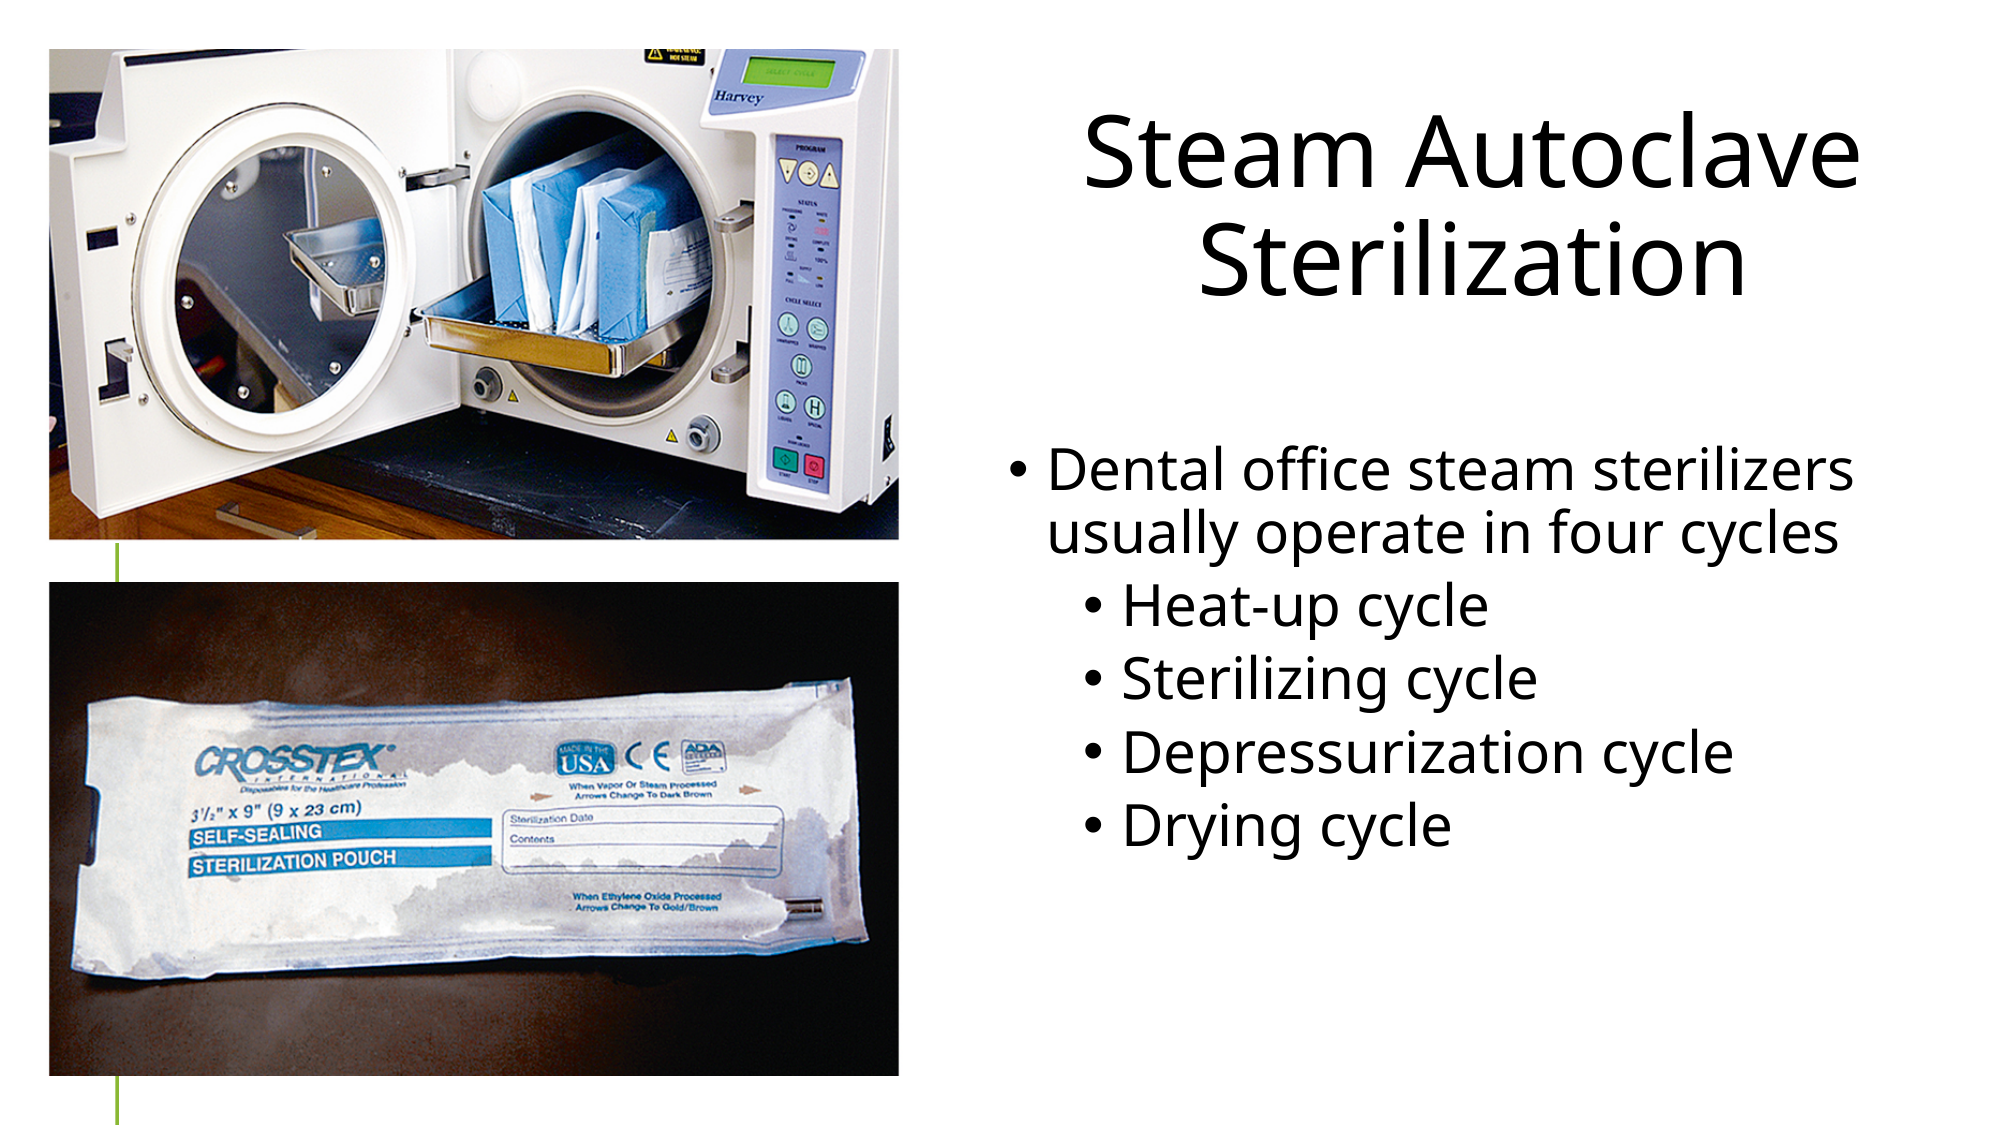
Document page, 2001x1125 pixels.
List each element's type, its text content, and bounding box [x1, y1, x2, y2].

title Steam Autoclave Sterilization [993, 49, 1955, 325]
picture [45, 49, 903, 543]
picture [45, 581, 903, 1076]
list Dental office steam sterilizers usually operate in four cycles Heat-up cycle Sterilizing cycle Depressurization cycle Drying cycle [993, 432, 1877, 1076]
